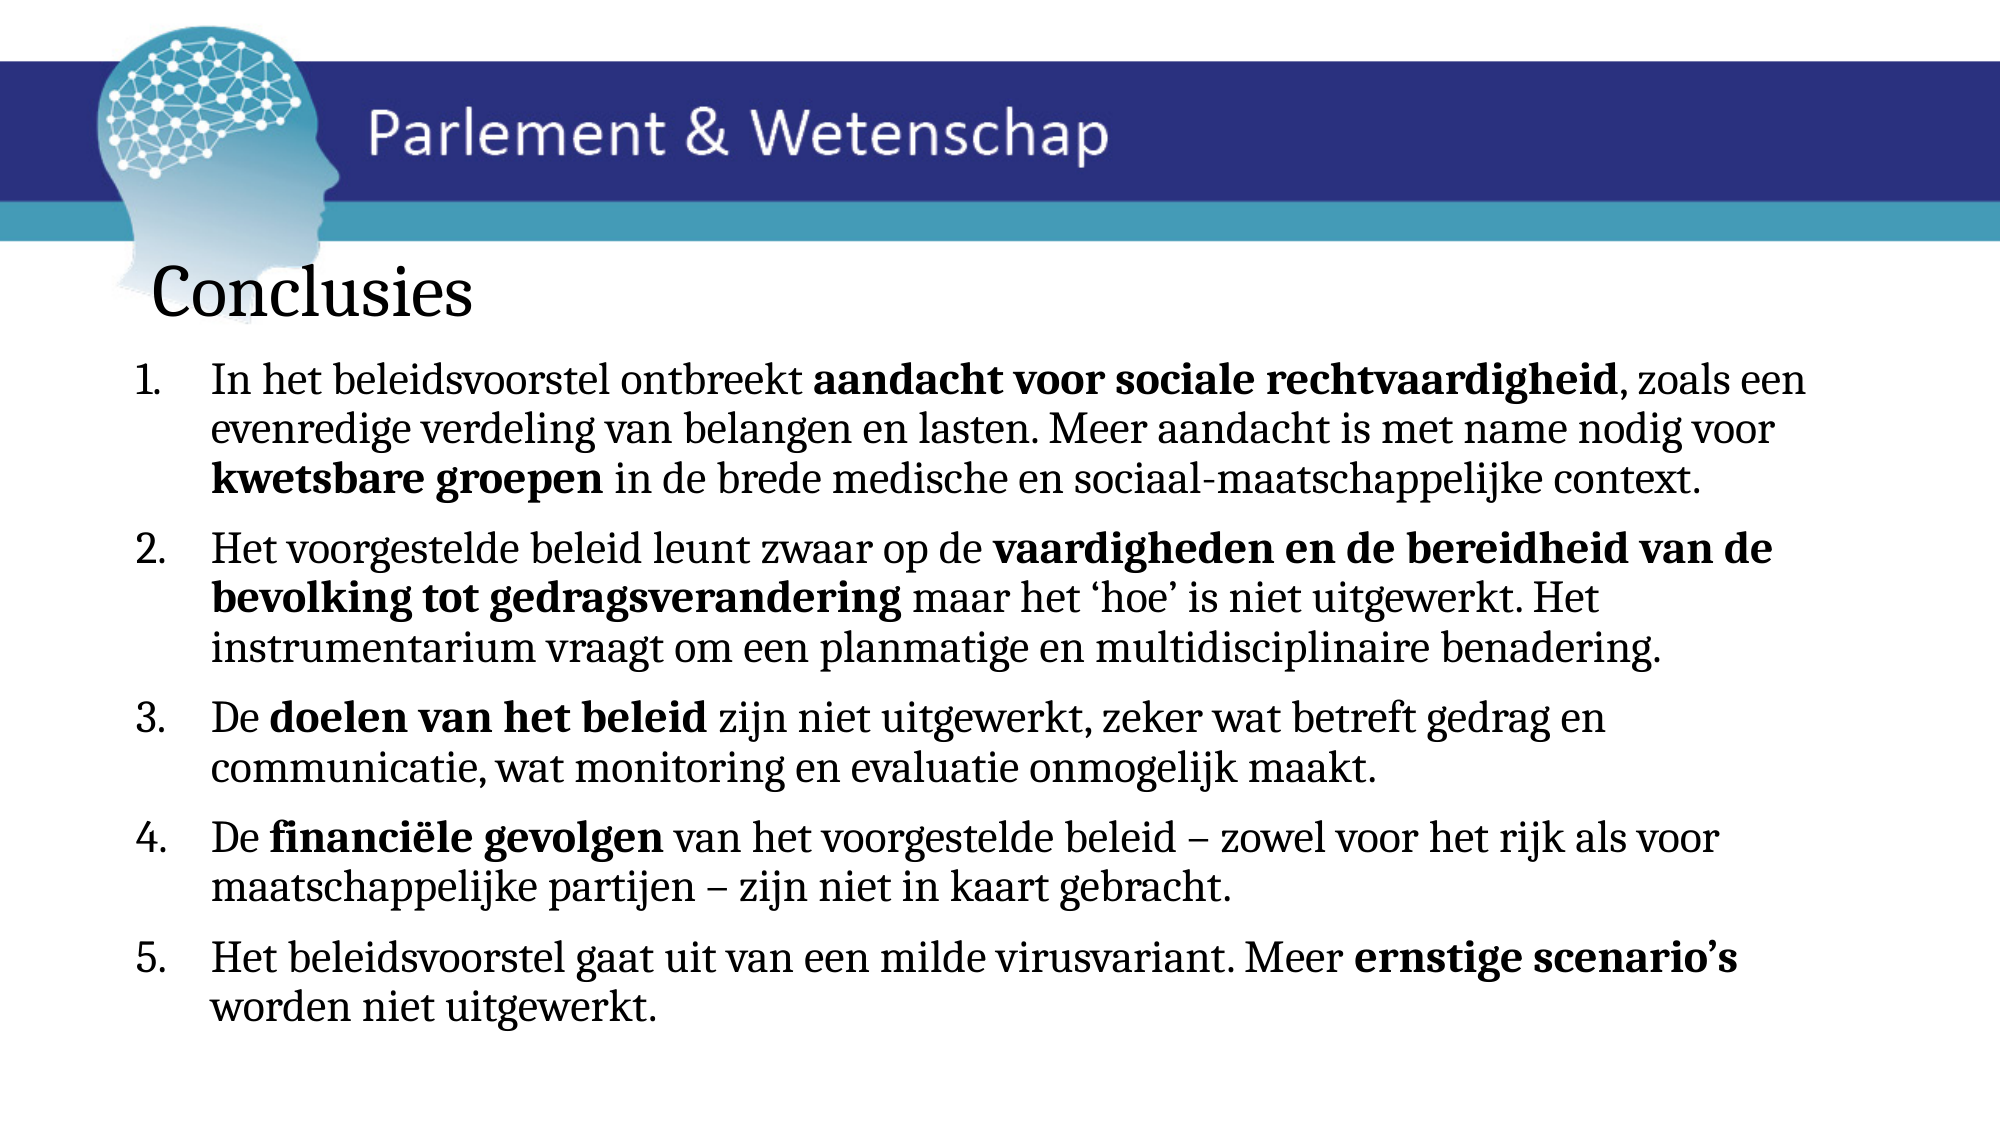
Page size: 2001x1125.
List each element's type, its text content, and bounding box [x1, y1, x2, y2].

title Conclusies [137, 228, 1863, 347]
list In het beleidsvoorstel ontbreekt aandacht voor sociale rechtvaardigheid, zoals een evenredige verdeling van belangen en lasten. Meer aandacht is met name nodig voor kwetsbare groepen in de brede medische en sociaal-maatschappelijke context. Het voorgestelde beleid leunt zwaar op de vaardigheden en de bereidheid van de bevolking tot gedragsverandering maar het ‘hoe’ is niet uitgewerkt. Het instrumentarium vraagt om een planmatige en multidisciplinaire benadering. De doelen van het beleid zijn niet uitgewerkt, zeker wat betreft gedrag en communicatie, wat monitoring en evaluatie onmogelijk maakt. De financiële gevolgen van het voorgestelde beleid – zowel voor het rijk als voor maatschappelijke partijen – zijn niet in kaart gebracht. Het beleidsvoorstel gaat uit van een milde virusvariant. Meer ernstige scenario’s worden niet uitgewerkt. [120, 347, 1886, 1095]
picture [0, 0, 2000, 1125]
